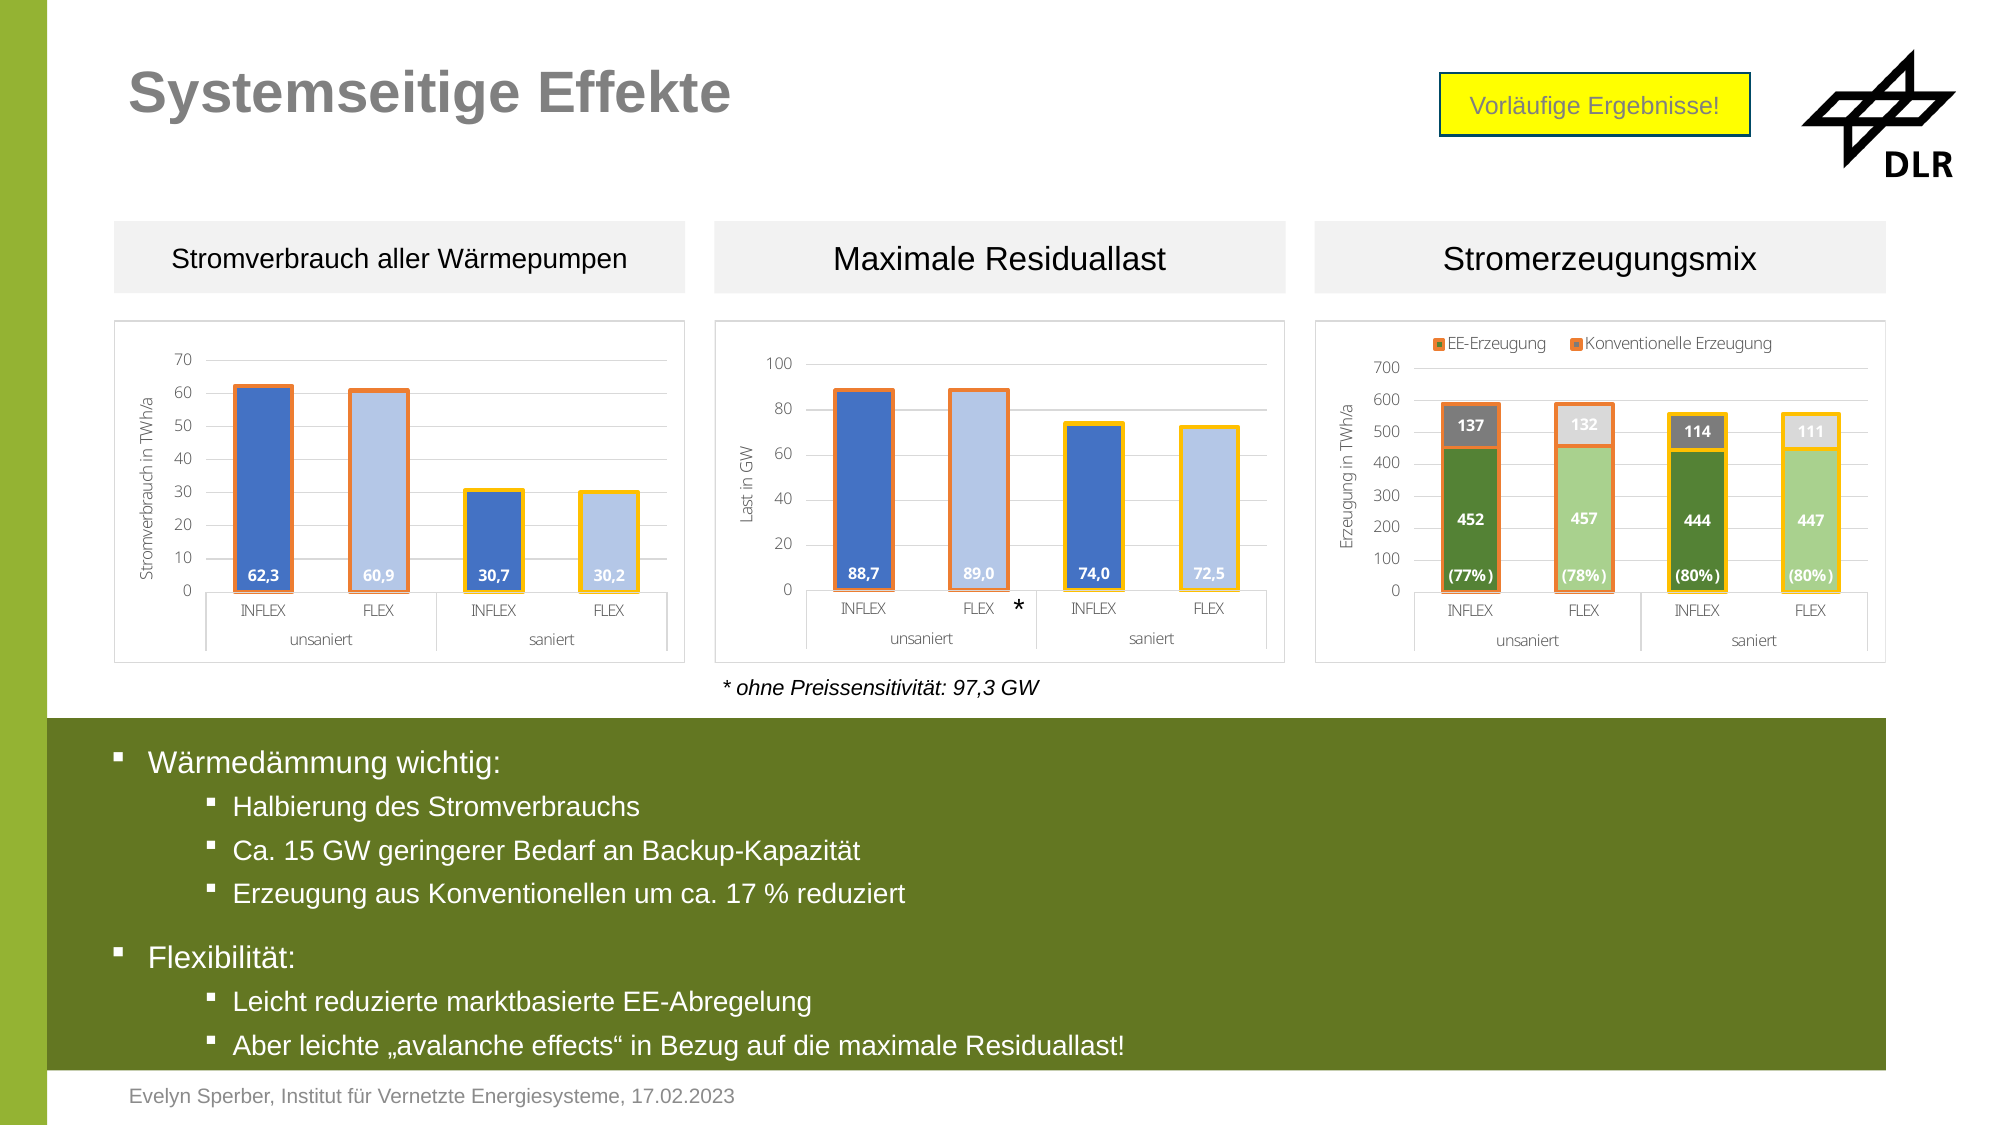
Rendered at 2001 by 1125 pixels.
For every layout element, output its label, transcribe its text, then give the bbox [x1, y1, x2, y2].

picture [1314, 320, 1886, 663]
title Systemseitige Effekte [114, 54, 1764, 217]
list Wärmedämmung wichtig: Halbierung des Stromverbrauchs Ca. 15 GW geringerer Bedarf an Backup-Kapazität Erzeugung aus Konventionellen um ca. 17 % reduziert Flexibilität: Leicht reduzierte marktbasierte EE-Abregelung Aber leichte „avalanche effects“ in Bezug auf die maximale Residuallast! [47, 718, 1886, 1071]
text_box * ohne Preissensitivität: 97,3 GW [707, 665, 1171, 707]
list Maximale Residuallast [714, 221, 1286, 294]
text_box Vorläufige Ergebnisse! [1439, 72, 1751, 137]
picture [1801, 49, 1957, 178]
list Stromverbrauch aller Wärmepumpen [114, 221, 686, 294]
picture [113, 320, 686, 663]
picture [714, 320, 1286, 663]
list Stromerzeugungsmix [1314, 221, 1886, 294]
footer Evelyn Sperber, Institut für Vernetzte Energiesysteme, 17.02.2023 [114, 1073, 789, 1116]
